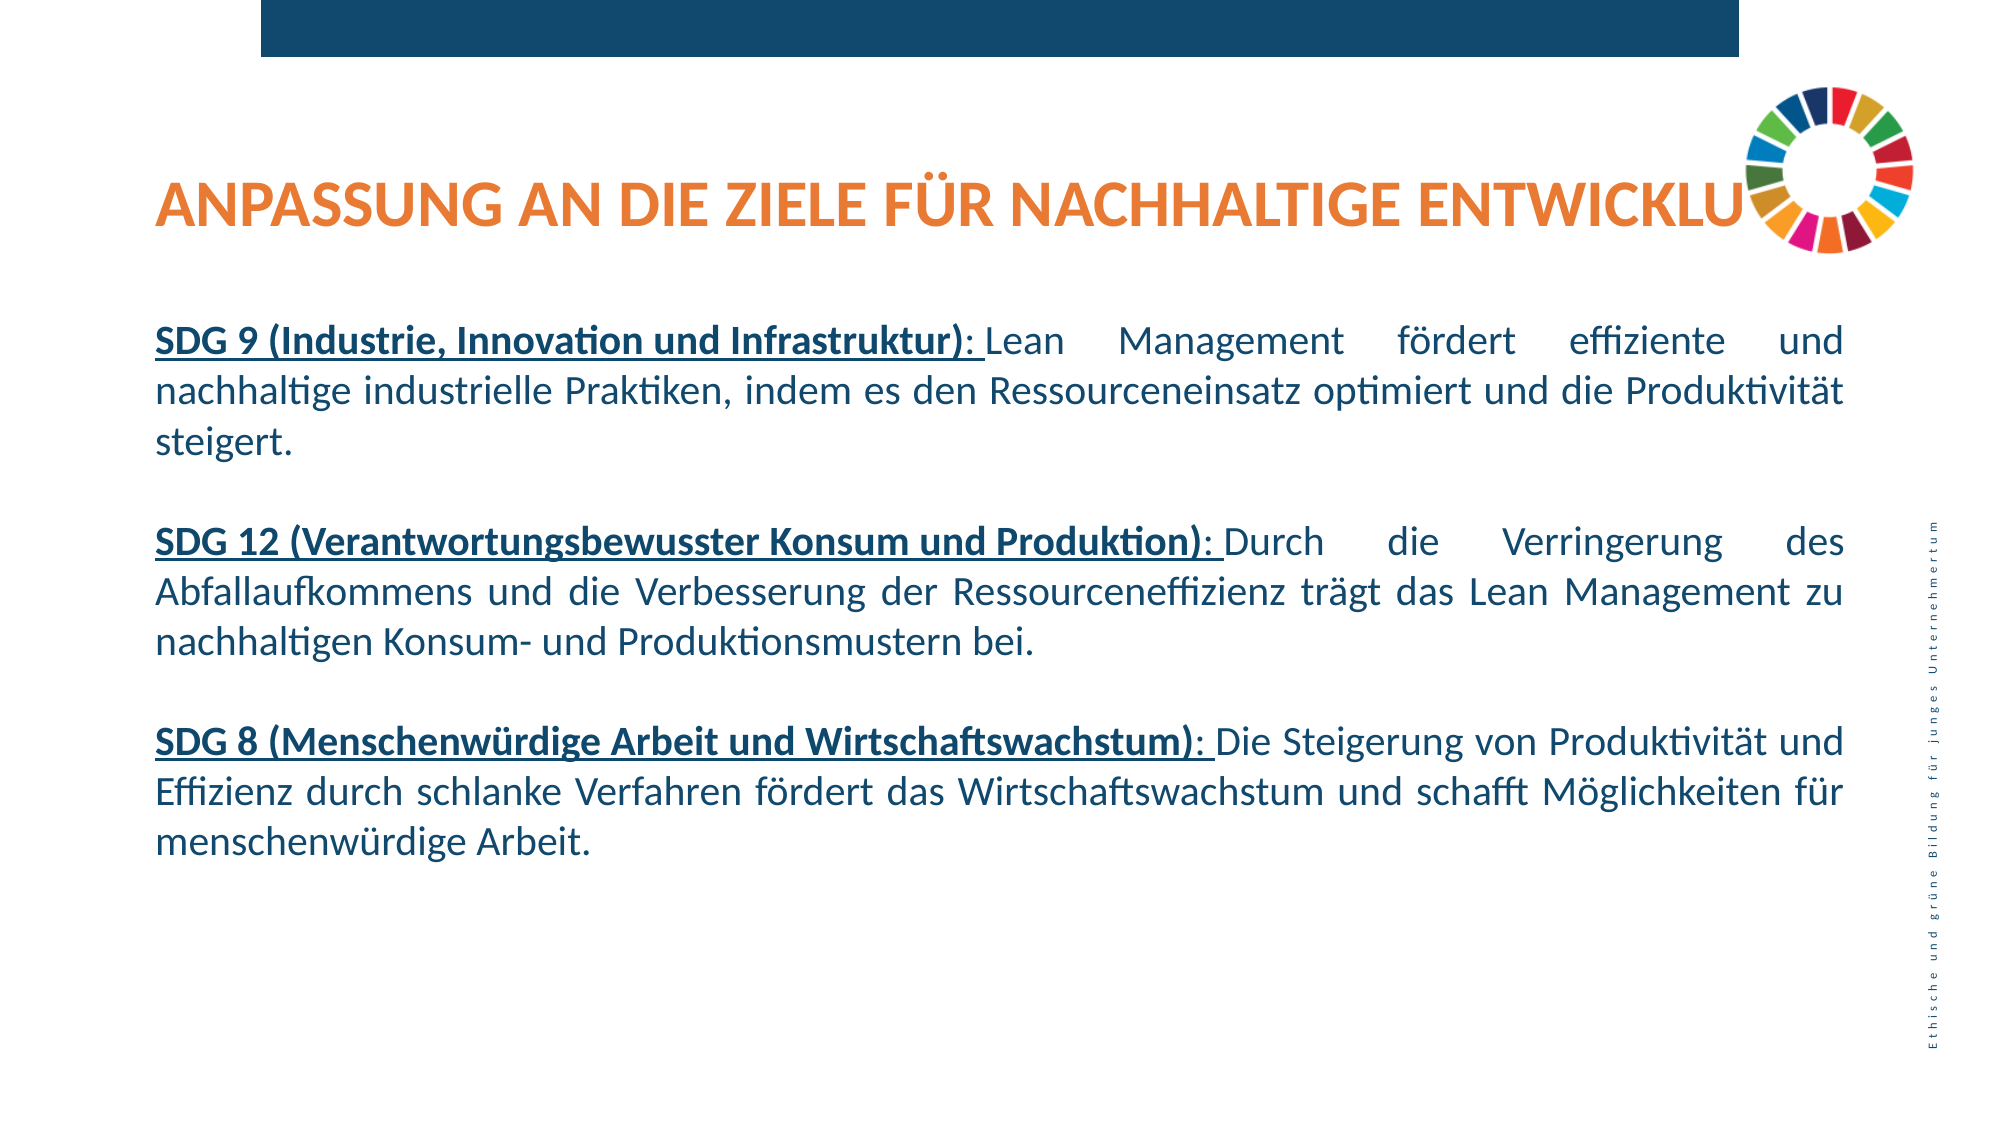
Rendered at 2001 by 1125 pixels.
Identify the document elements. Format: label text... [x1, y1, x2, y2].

list SDG 9 (Industrie, Innovation und Infrastruktur): Lean Management fördert effiziente und nachhaltige industrielle Praktiken, indem es den Ressourceneinsatz optimiert und die Produktivität steigert. SDG 12 (Verantwortungsbewusster Konsum und Produktion): Durch die Verringerung des Abfallaufkommens und die Verbesserung der Ressourceneffizienz trägt das Lean Management zu nachhaltigen Konsum- und Produktionsmustern bei. SDG 8 (Menschenwürdige Arbeit und Wirtschaftswachstum): Die Steigerung von Produktivität und Effizienz durch schlanke Verfahren fördert das Wirtschaftswachstum und schafft Möglichkeiten für menschenwürdige Arbeit. [140, 305, 1860, 1035]
list ANPASSUNG AN DIE ZIELE FÜR NACHHALTIGE ENTWICKLUNG [140, 151, 1860, 284]
picture [1742, 84, 1917, 258]
